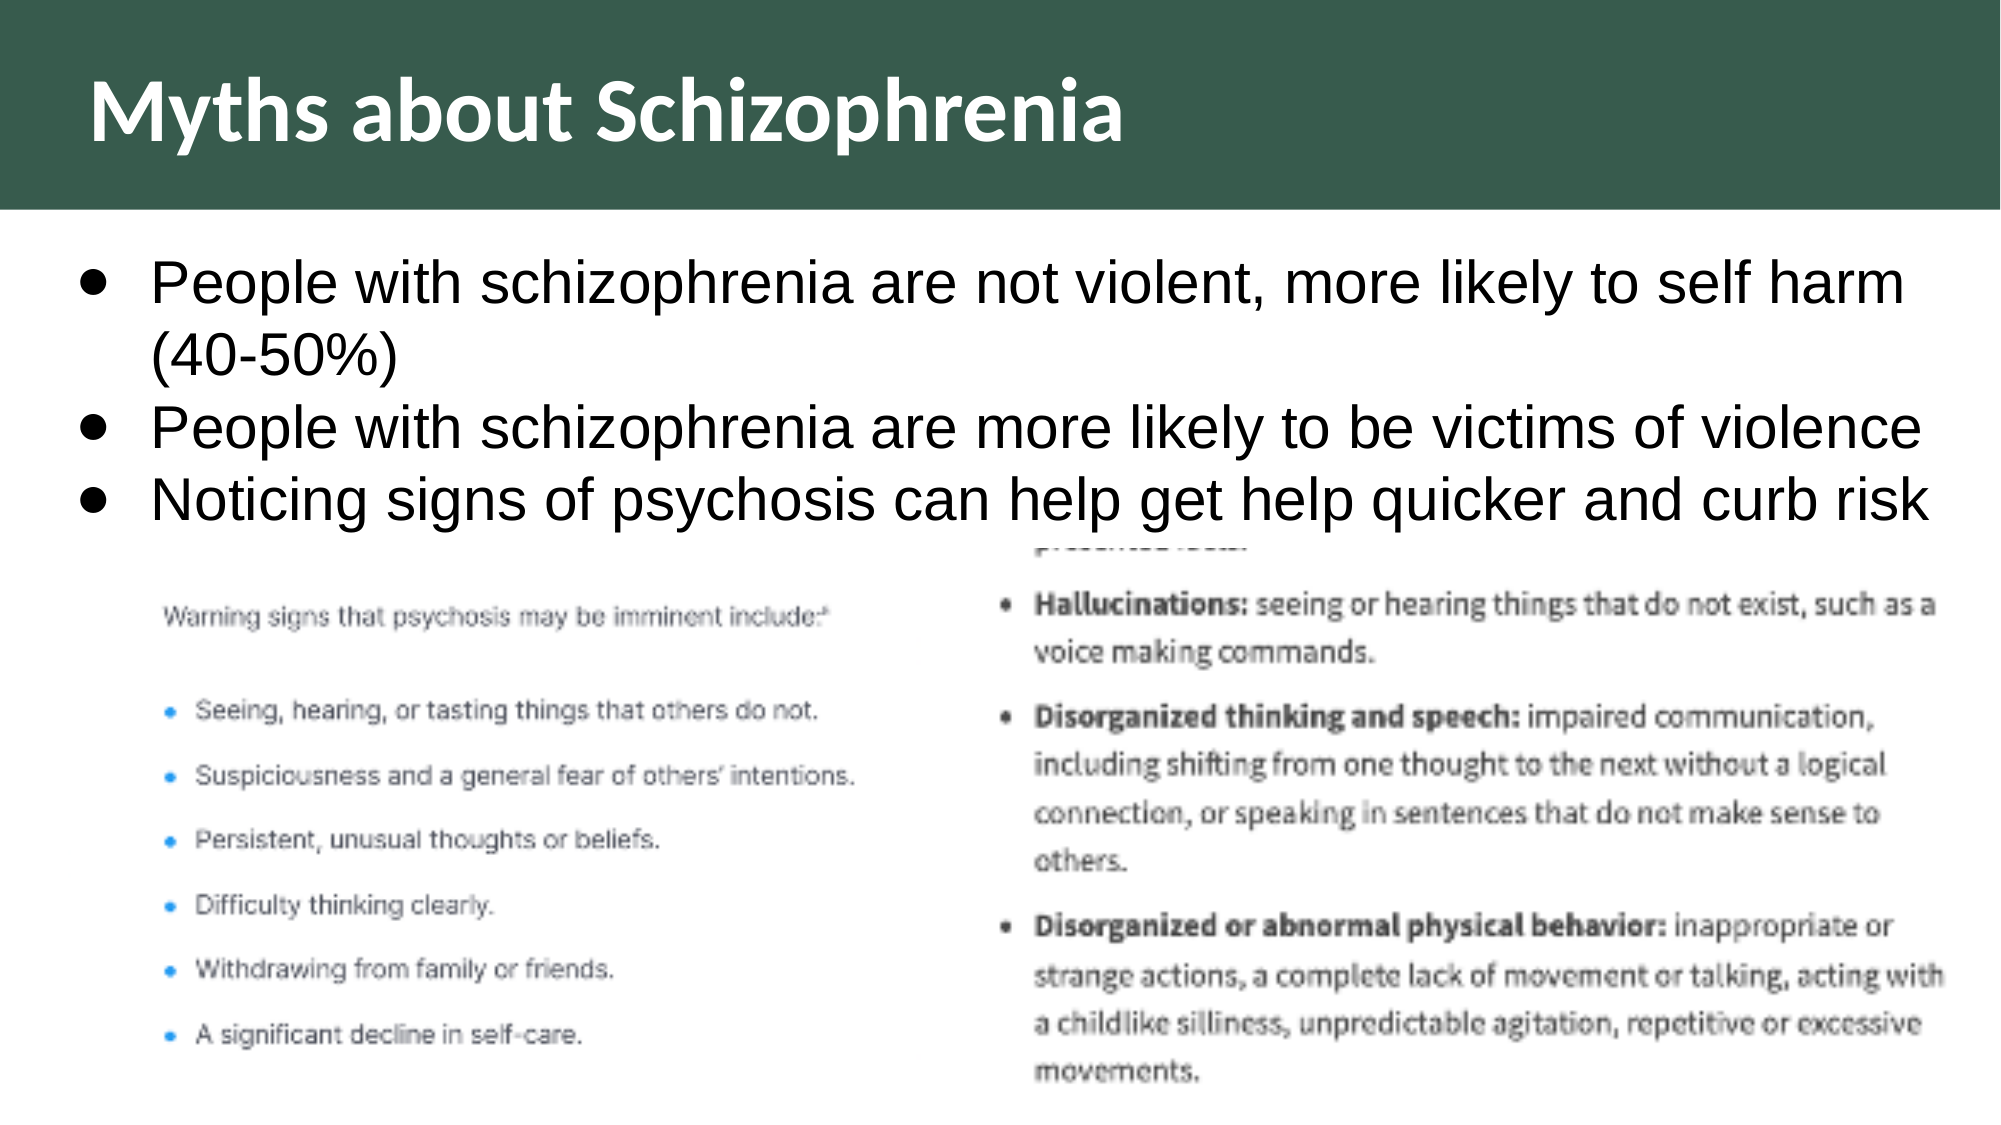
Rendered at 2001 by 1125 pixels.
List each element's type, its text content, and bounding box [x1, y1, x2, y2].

list People with schizophrenia are not violent, more likely to self harm (40-50%) People with schizophrenia are more likely to be victims of violence Noticing signs of psychosis can help get help quicker and curb risk [30, 222, 2000, 971]
title Myths about Schizophrenia [67, 29, 1933, 156]
picture [953, 547, 1968, 1108]
picture [67, 593, 922, 1063]
